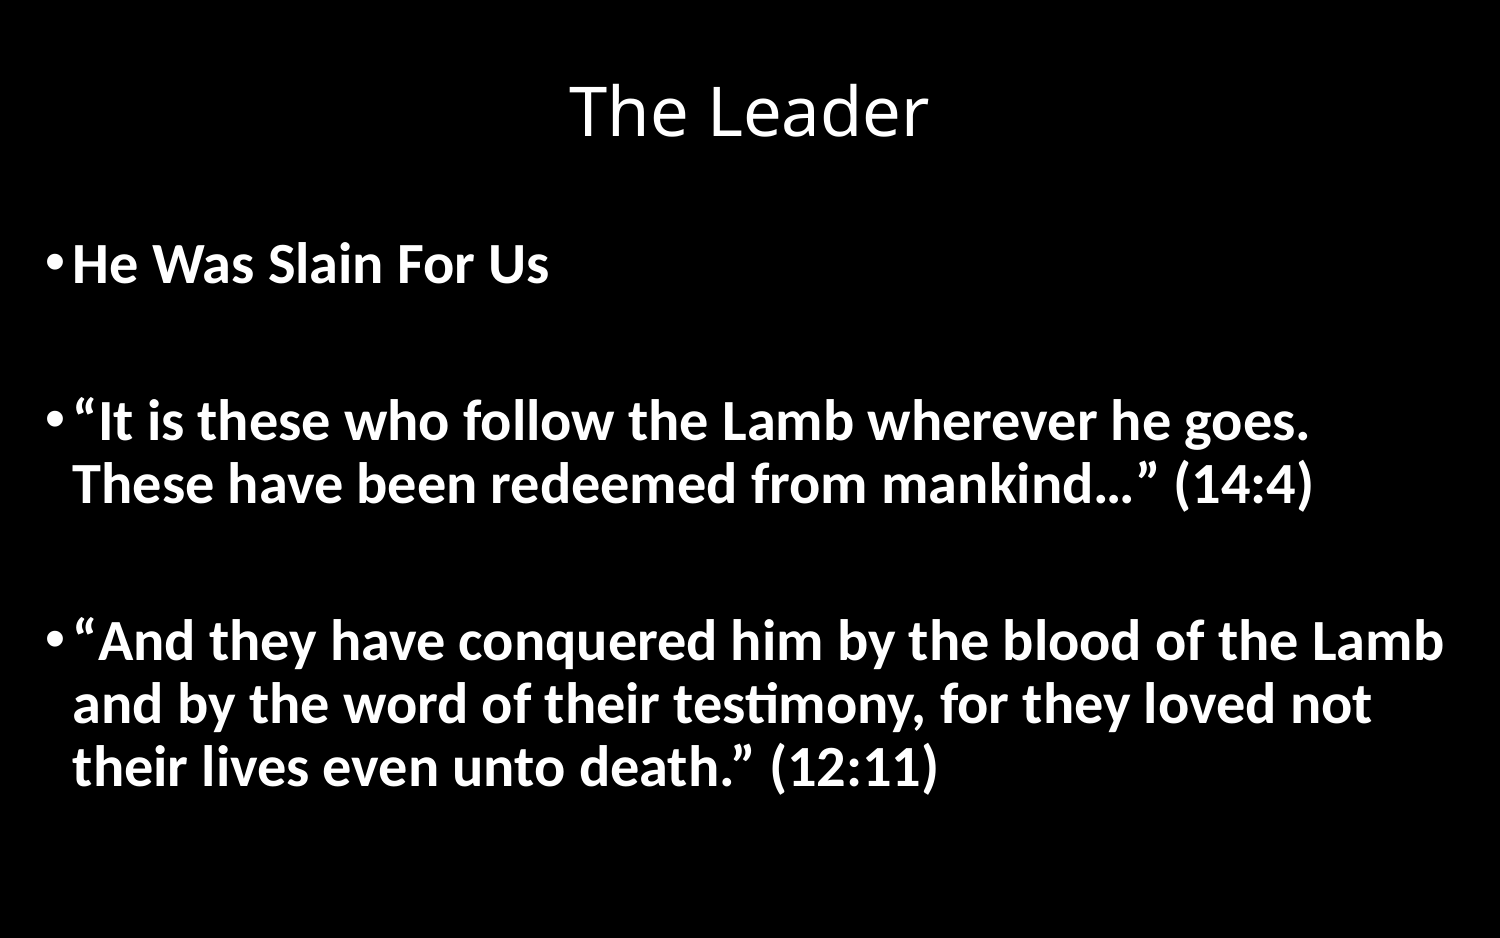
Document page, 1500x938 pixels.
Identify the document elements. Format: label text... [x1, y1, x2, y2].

title The Leader [103, 24, 1397, 206]
list He Was Slain For Us “It is these who follow the Lamb wherever he goes. These have been redeemed from mankind…” (14:4) “And they have conquered him by the blood of the Lamb and by the word of their testimony, for they loved not their lives even unto death.” (12:11) [29, 225, 1471, 926]
